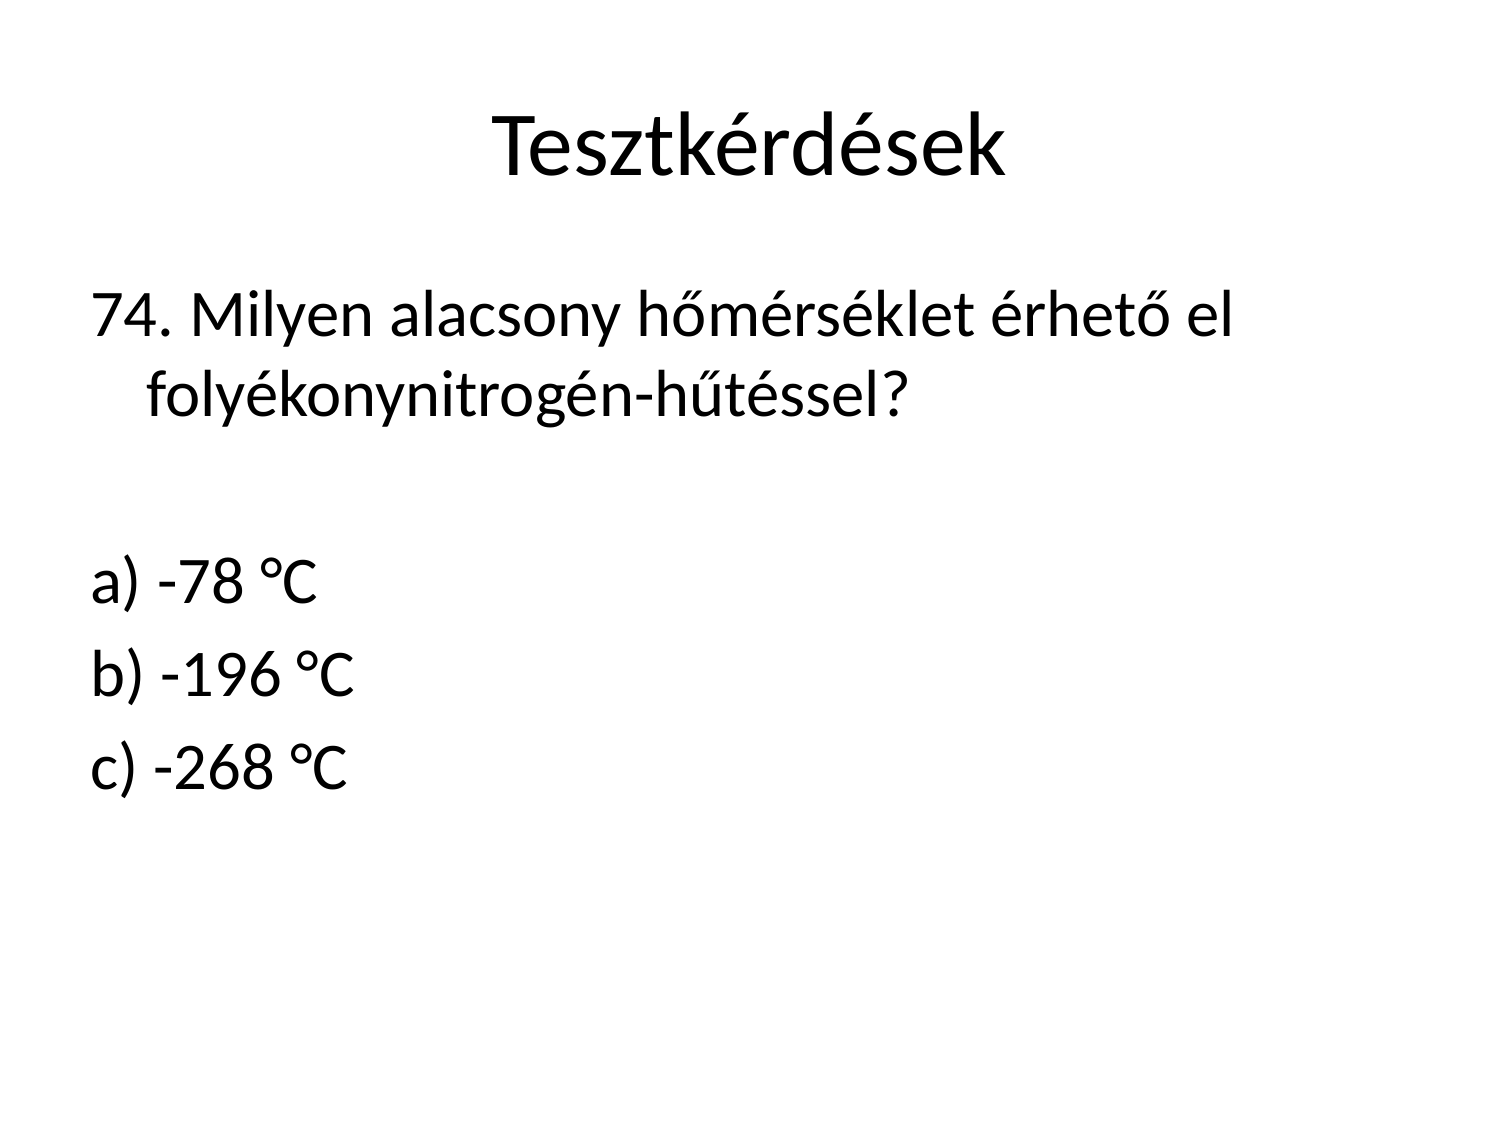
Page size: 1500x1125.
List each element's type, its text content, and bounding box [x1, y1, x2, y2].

title Tesztkérdések [75, 45, 1425, 233]
list 74. Milyen alacsony hőmérséklet érhető el folyékonynitrogén-hűtéssel? a) -78 °C b) -196 °C c) -268 °C [75, 262, 1425, 1005]
